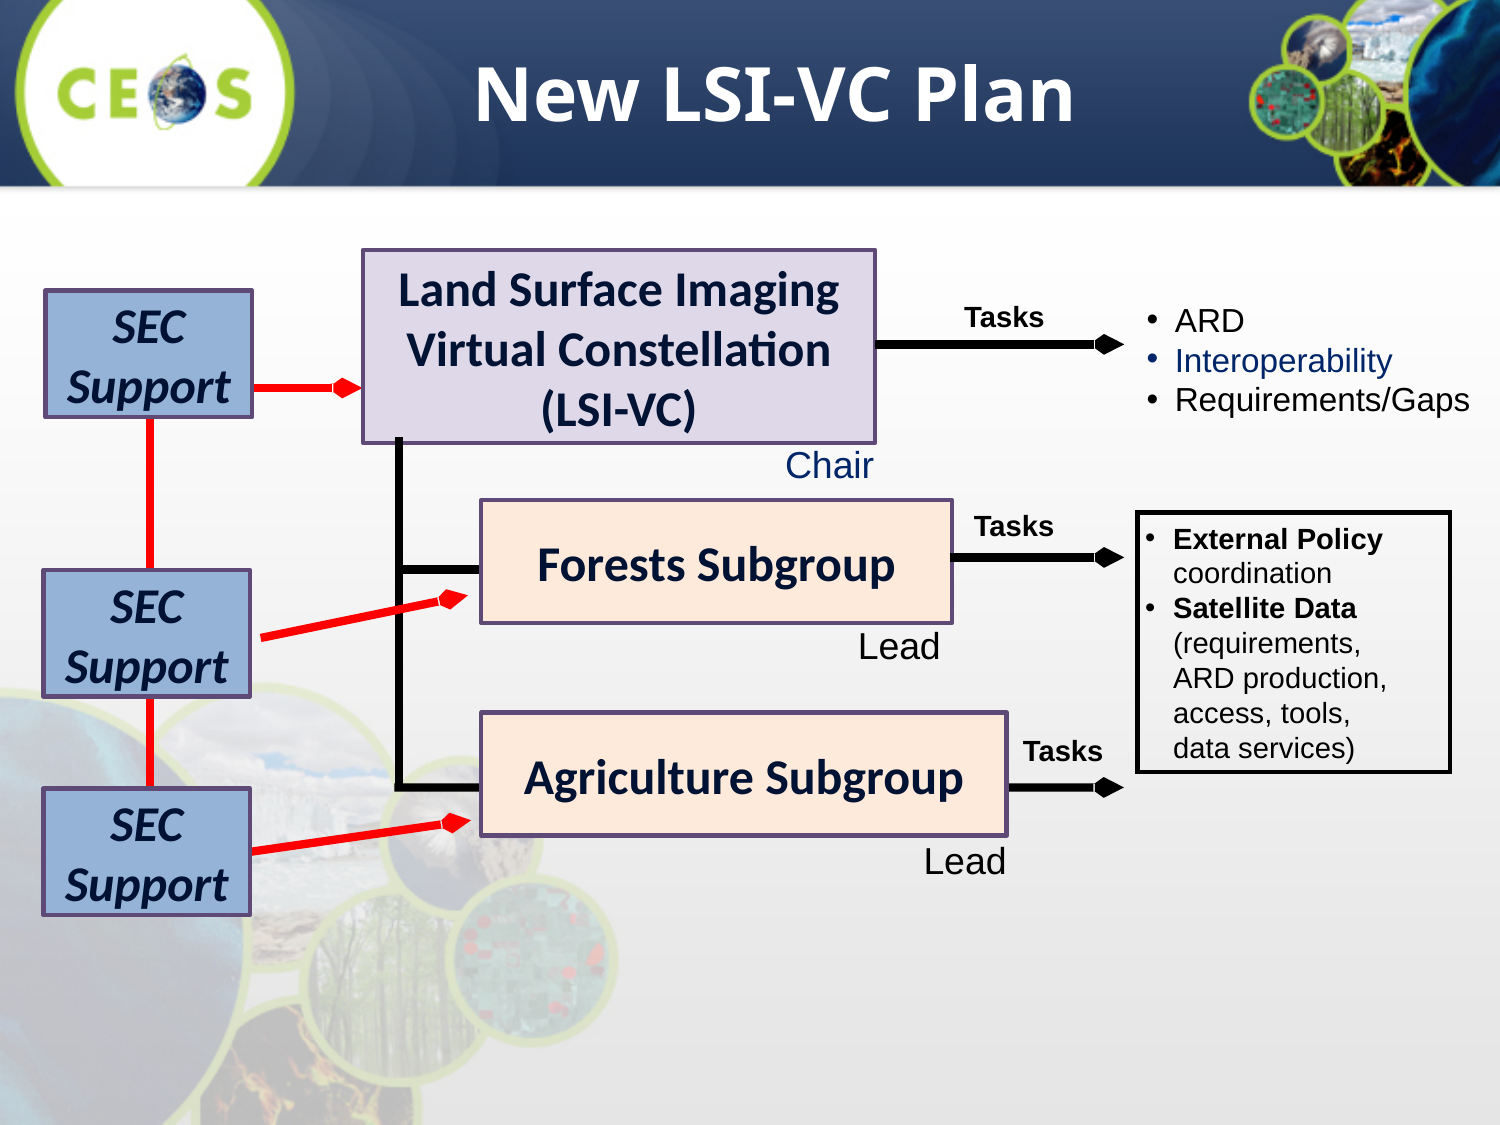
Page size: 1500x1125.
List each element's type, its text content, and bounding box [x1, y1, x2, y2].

text_box External Policy coordination Satellite Data (requirements, ARD production, access, tools, data services) [1137, 512, 1450, 773]
text_box Agriculture Subgroup [479, 710, 1009, 838]
picture [0, 0, 1500, 1125]
text_box Tasks [966, 499, 1063, 550]
text_box Land Surface Imaging Virtual Constellation (LSI-VC) [361, 248, 877, 445]
text_box SEC Support [41, 786, 252, 917]
text_box Lead [850, 614, 949, 675]
text_box ARD Interoperability Requirements/Gaps [1139, 291, 1500, 427]
text_box SEC Support [151, 568, 252, 699]
text_box Tasks [956, 290, 1053, 340]
text_box Lead [915, 829, 1015, 890]
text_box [260, 595, 469, 639]
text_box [249, 819, 472, 853]
text_box SEC Support [41, 568, 149, 699]
title New LSI-VC Plan [324, 46, 1225, 235]
text_box SEC Support [43, 288, 254, 419]
text_box Forests Subgroup [479, 498, 954, 625]
text_box Chair [777, 433, 882, 494]
text_box Tasks [1015, 724, 1112, 775]
